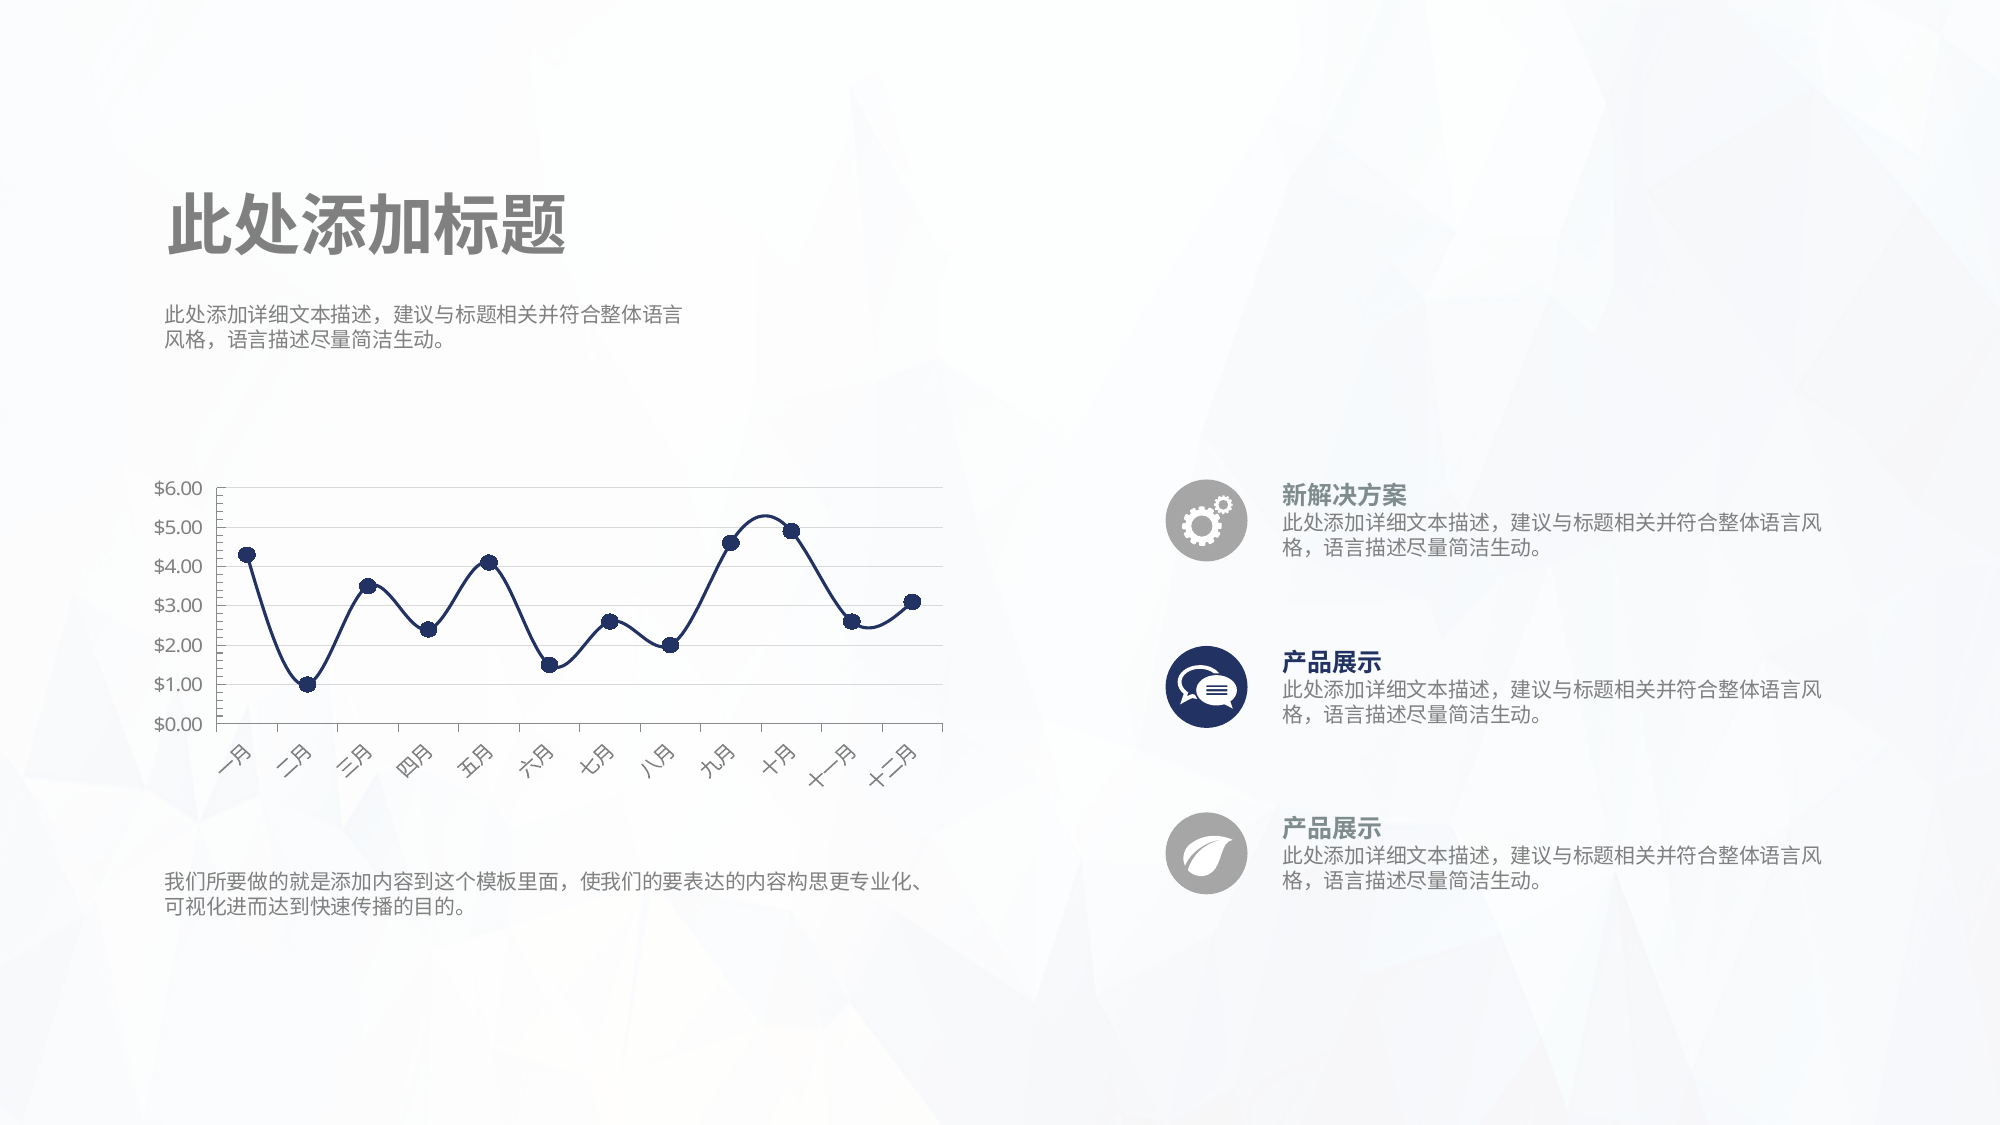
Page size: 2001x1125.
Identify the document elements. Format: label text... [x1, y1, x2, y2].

text_box 产品展示 此处添加详细文本描述，建议与标题相关并符合整体语言风格，语言描述尽量简洁生动。 [1267, 805, 1850, 901]
chart [149, 424, 958, 796]
text_box 产品展示 此处添加详细文本描述，建议与标题相关并符合整体语言风格，语言描述尽量简洁生动。 [1267, 638, 1850, 734]
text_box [1182, 495, 1233, 546]
text_box [1183, 835, 1233, 877]
text_box [1164, 811, 1249, 896]
text_box 此处添加详细文本描述，建议与标题相关并符合整体语言风格，语言描述尽量简洁生动。 [149, 294, 711, 359]
text_box [1164, 644, 1249, 729]
text_box [1164, 478, 1249, 563]
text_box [1177, 665, 1237, 709]
text_box 我们所要做的就是添加内容到这个模板里面，使我们的要表达的内容构思更专业化、可视化进而达到快速传播的目的。 [150, 860, 948, 926]
text_box 新解决方案 此处添加详细文本描述，建议与标题相关并符合整体语言风格，语言描述尽量简洁生动。 [1267, 472, 1850, 568]
text_box 此处添加标题 [151, 175, 583, 271]
